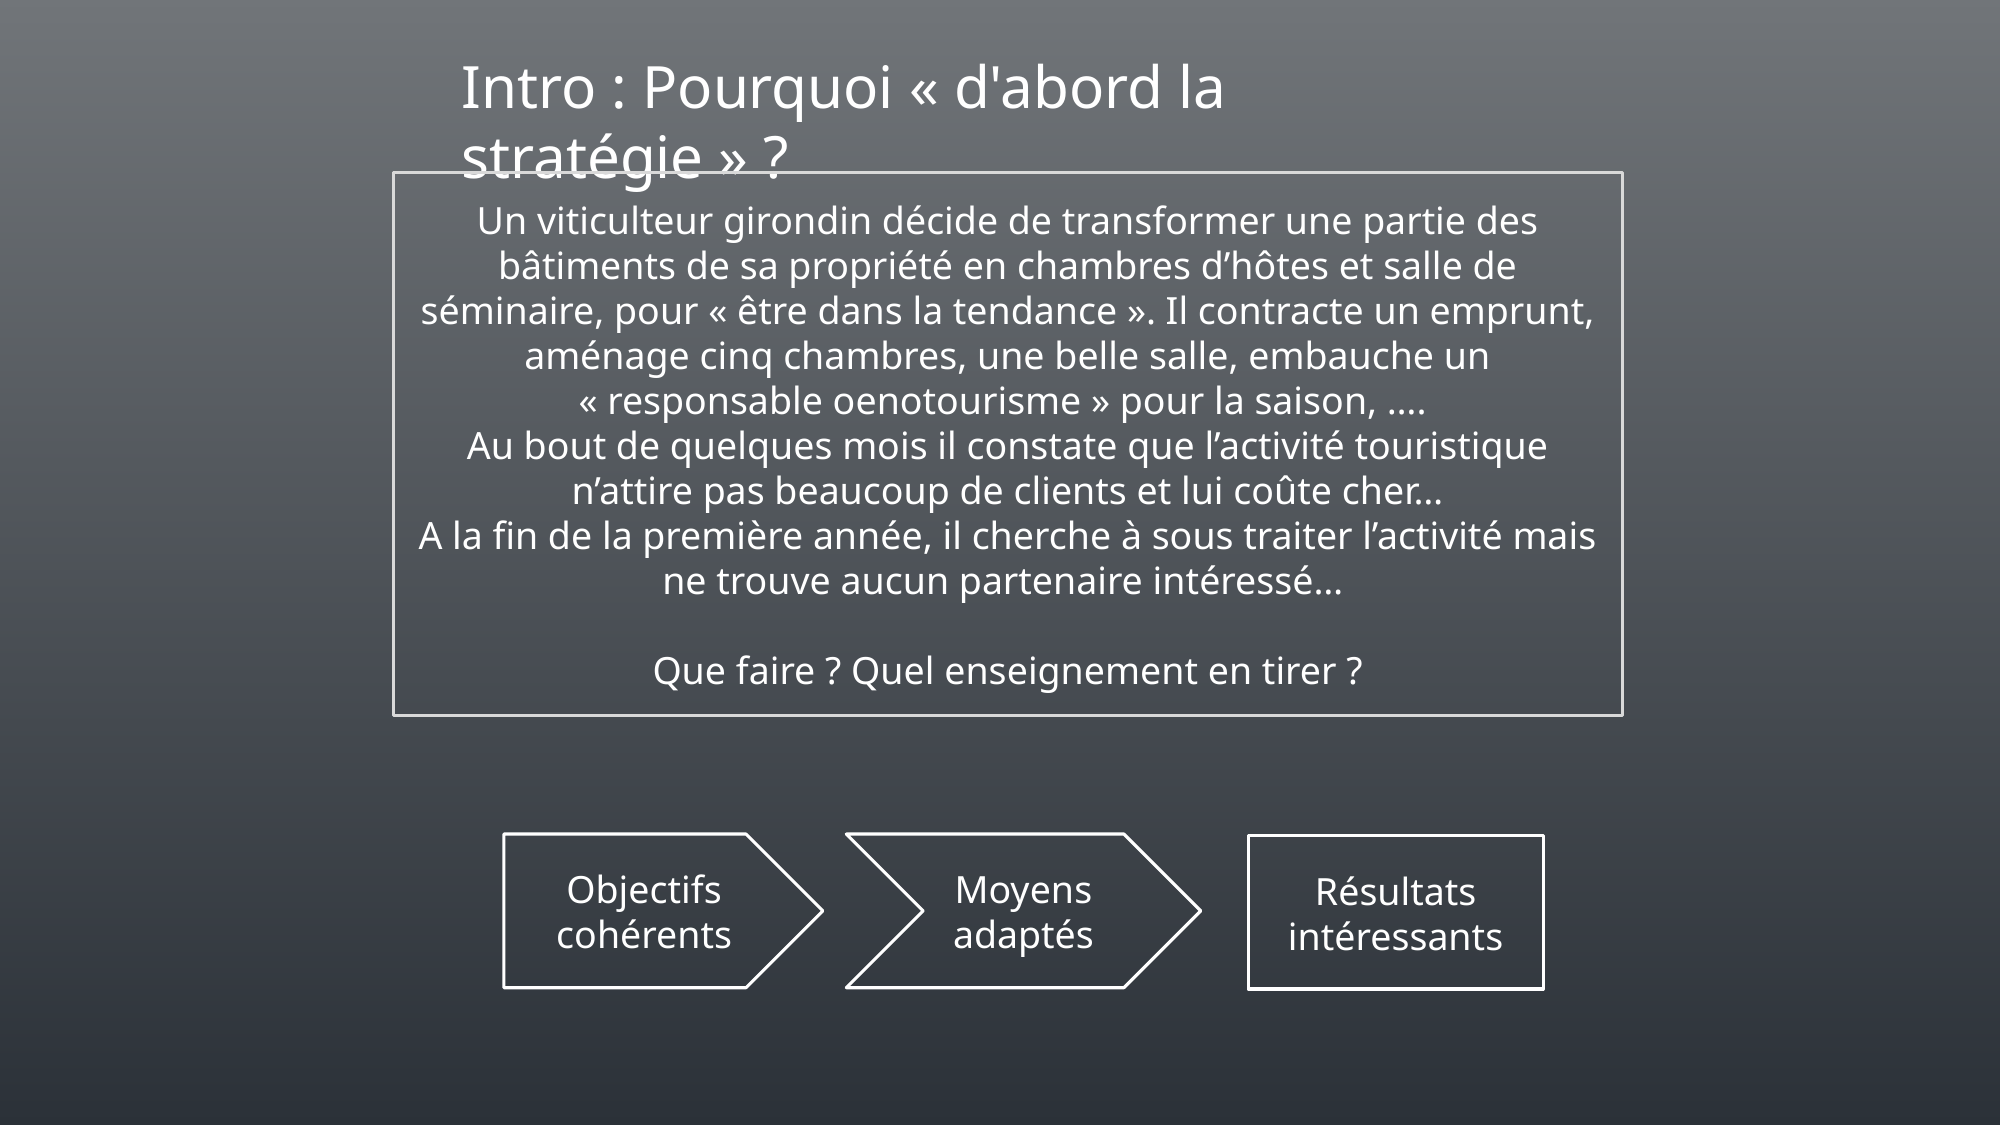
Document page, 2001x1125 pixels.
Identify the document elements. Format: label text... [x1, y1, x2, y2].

text_box Résultats intéressants [1247, 834, 1545, 991]
text_box Intro : Pourquoi « d'abord la stratégie » ? [446, 42, 1569, 171]
text_box Objectifs cohérents [502, 832, 824, 990]
text_box Moyens adaptés [844, 832, 1202, 990]
text_box Un viticulteur girondin décide de transformer une partie des bâtiments de sa propriété en chambres d’hôtes et salle de séminaire, pour « être dans la tendance ». Il contracte un emprunt, aménage cinq chambres, une belle salle, embauche un « responsable oenotourisme » pour la saison, …. Au bout de quelques mois il constate que l’activité touristique n’attire pas beaucoup de clients et lui coûte cher… A la fin de la première année, il cherche à sous traiter l’activité mais ne trouve aucun partenaire intéressé… Que faire ? Quel enseignement en tirer ? [392, 171, 1624, 717]
